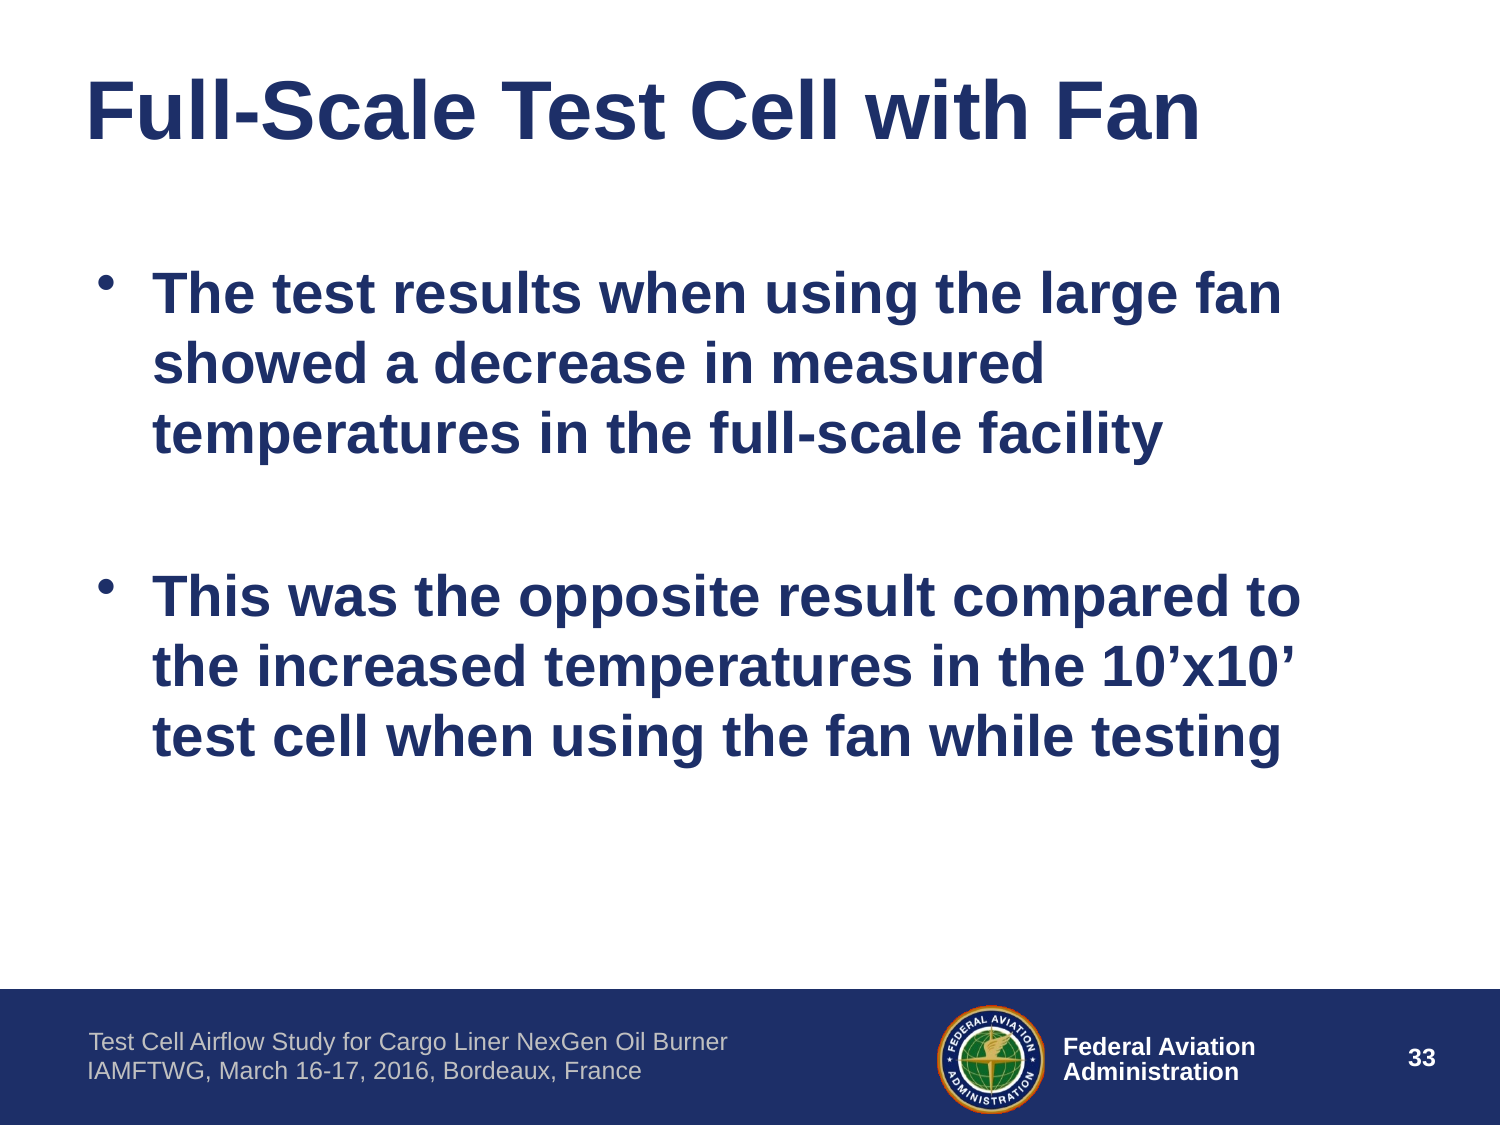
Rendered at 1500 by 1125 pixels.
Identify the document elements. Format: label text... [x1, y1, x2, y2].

list The test results when using the large fan showed a decrease in measured temperatures in the full-scale facility This was the opposite result compared to the increased temperatures in the 10’x10’ test cell when using the fan while testing [80, 247, 1403, 968]
title Full-Scale Test Cell with Fan [70, 56, 1461, 157]
picture [936, 1004, 1045, 1114]
